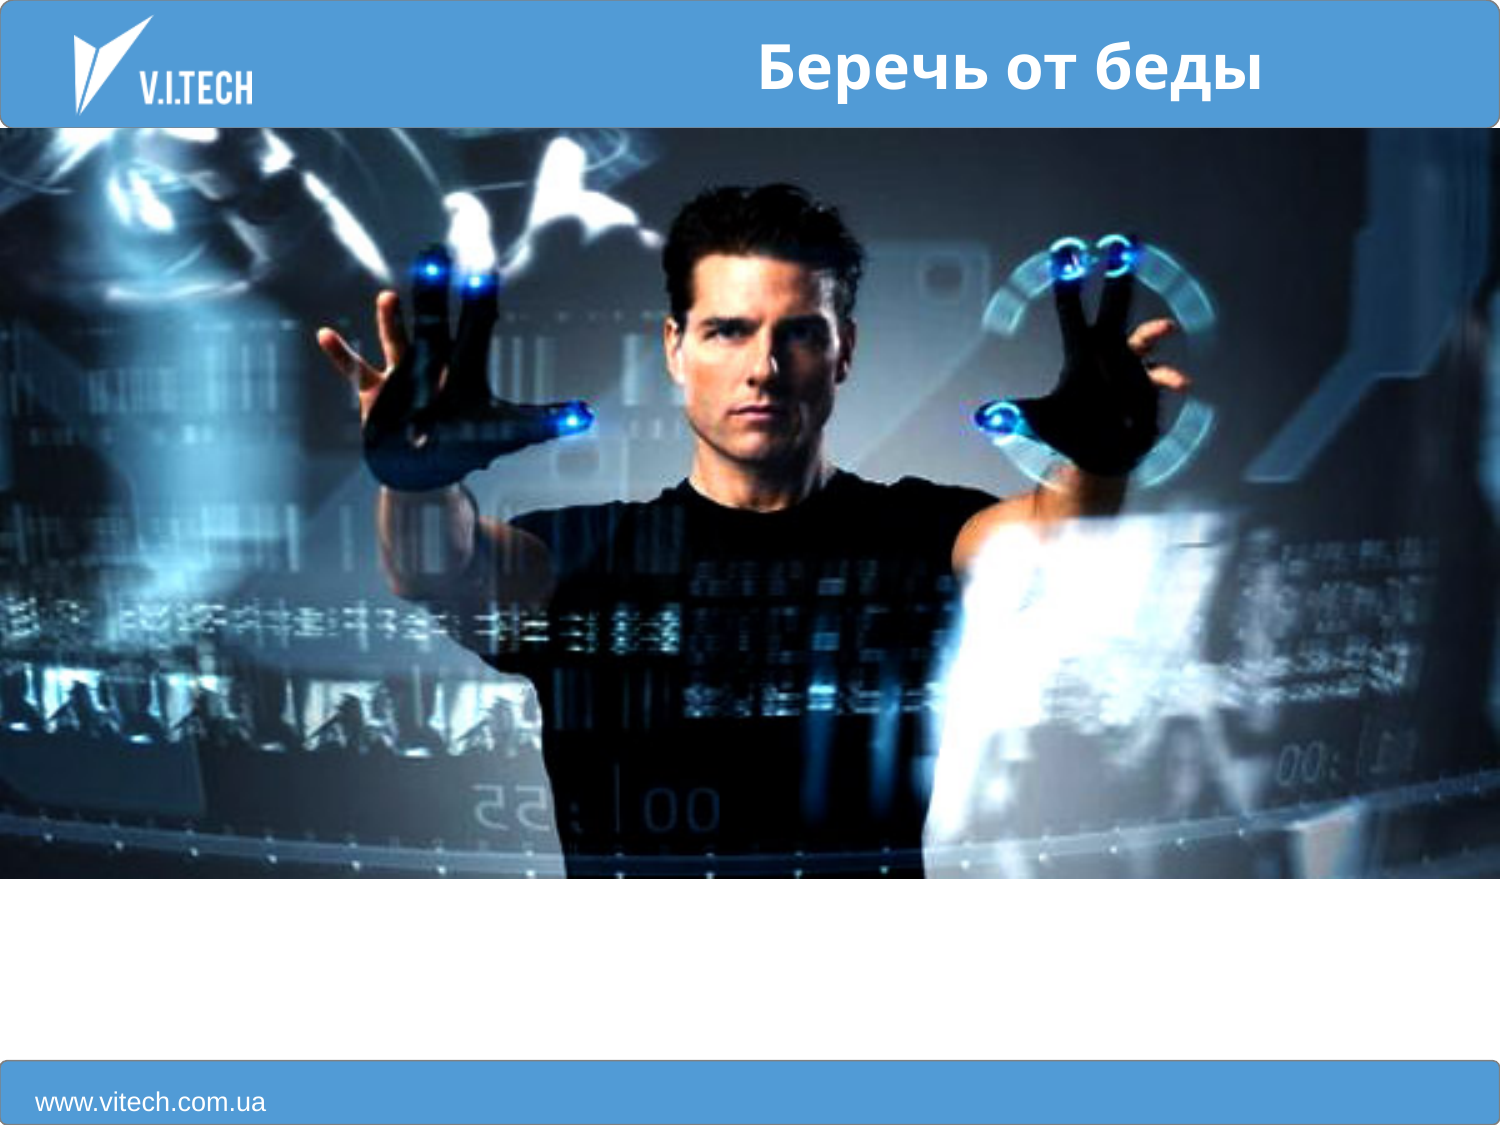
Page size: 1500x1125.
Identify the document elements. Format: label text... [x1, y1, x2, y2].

picture [74, 14, 252, 117]
picture [0, 128, 1500, 879]
text_box Беречь от беды [546, 0, 1477, 126]
